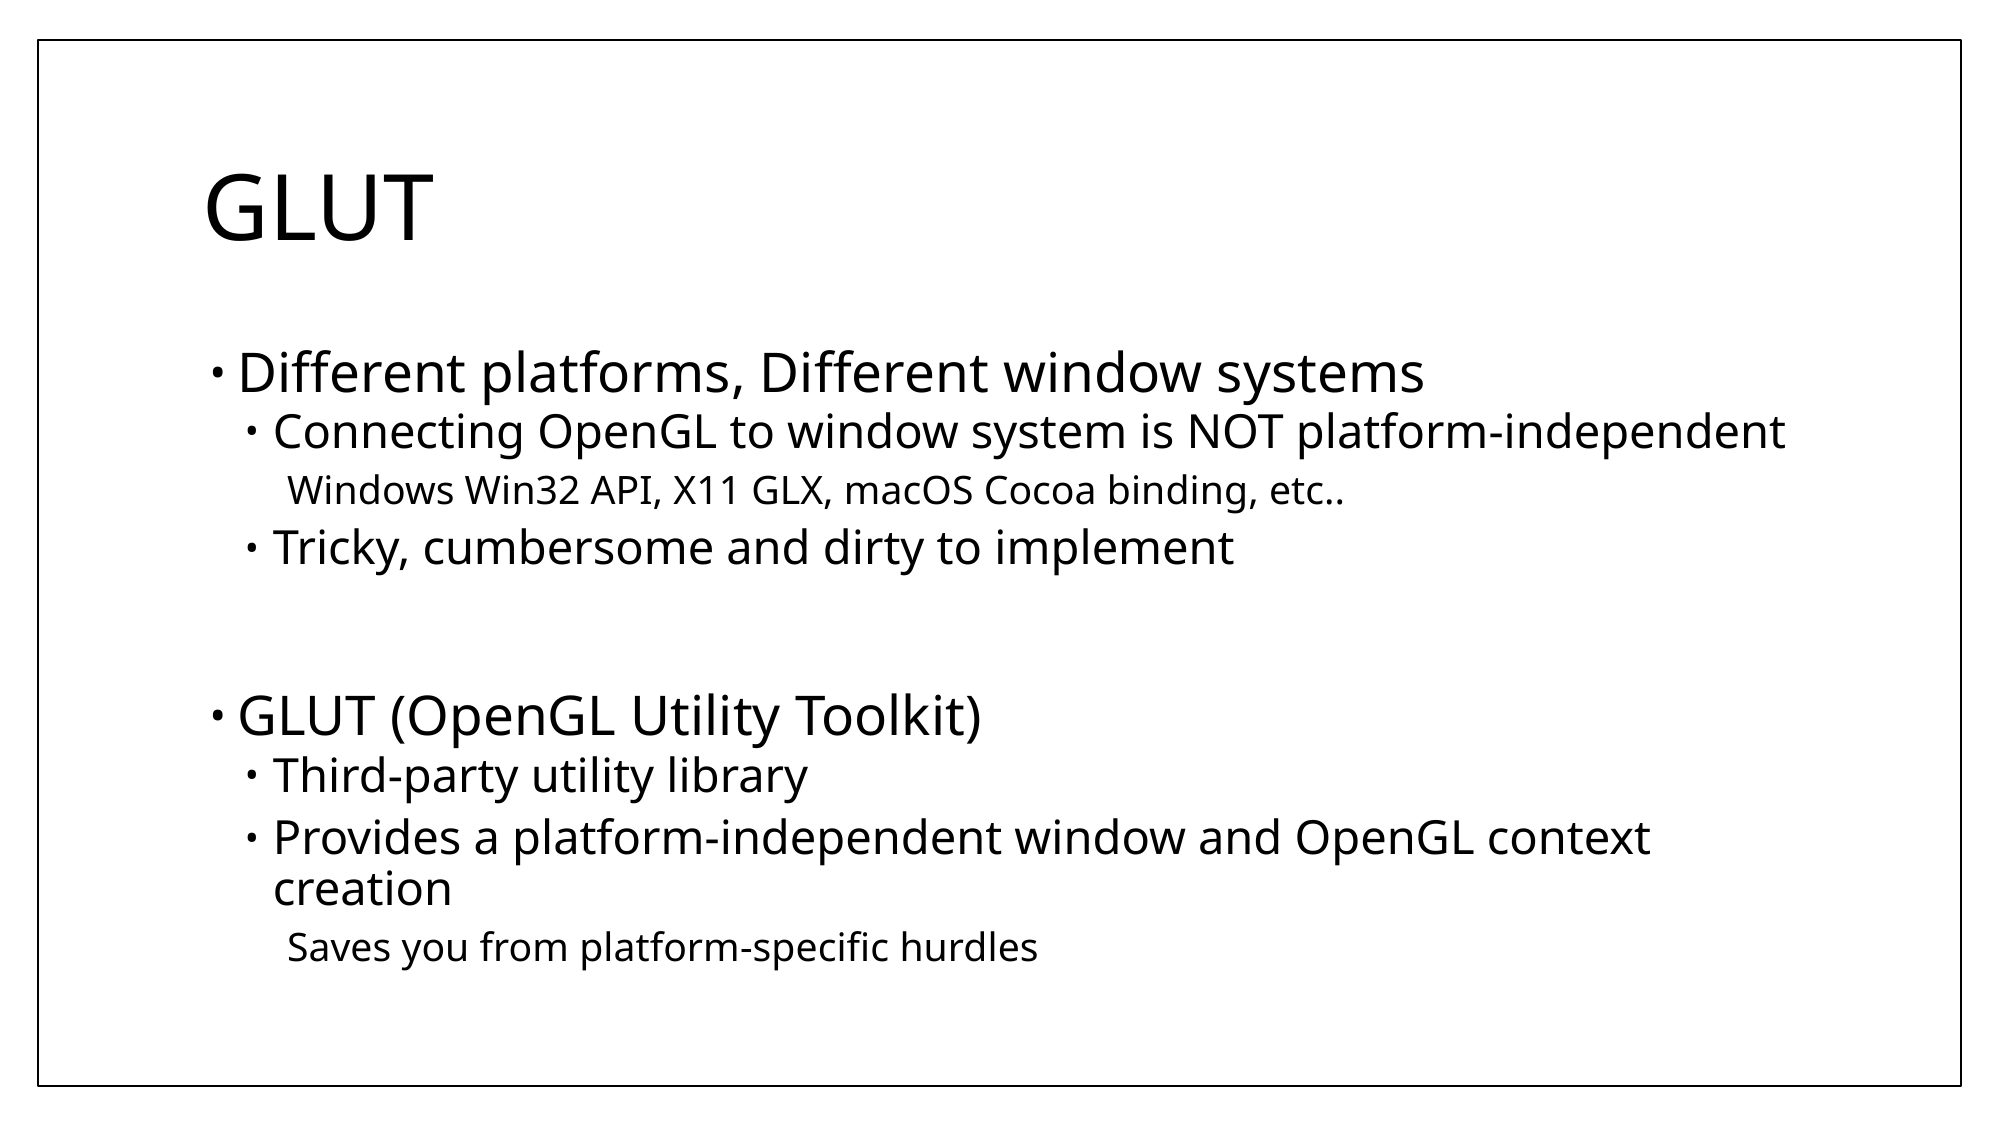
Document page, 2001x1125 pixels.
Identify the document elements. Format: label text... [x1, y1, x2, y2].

title GLUT [187, 99, 1808, 323]
list Different platforms, Different window systems Connecting OpenGL to window system is NOT platform-independent Windows Win32 API, X11 GLX, macOS Cocoa binding, etc.. Tricky, cumbersome and dirty to implement GLUT (OpenGL Utility Toolkit) Third-party utility library Provides a platform-independent window and OpenGL context creation Saves you from platform-specific hurdles [187, 337, 1808, 1000]
